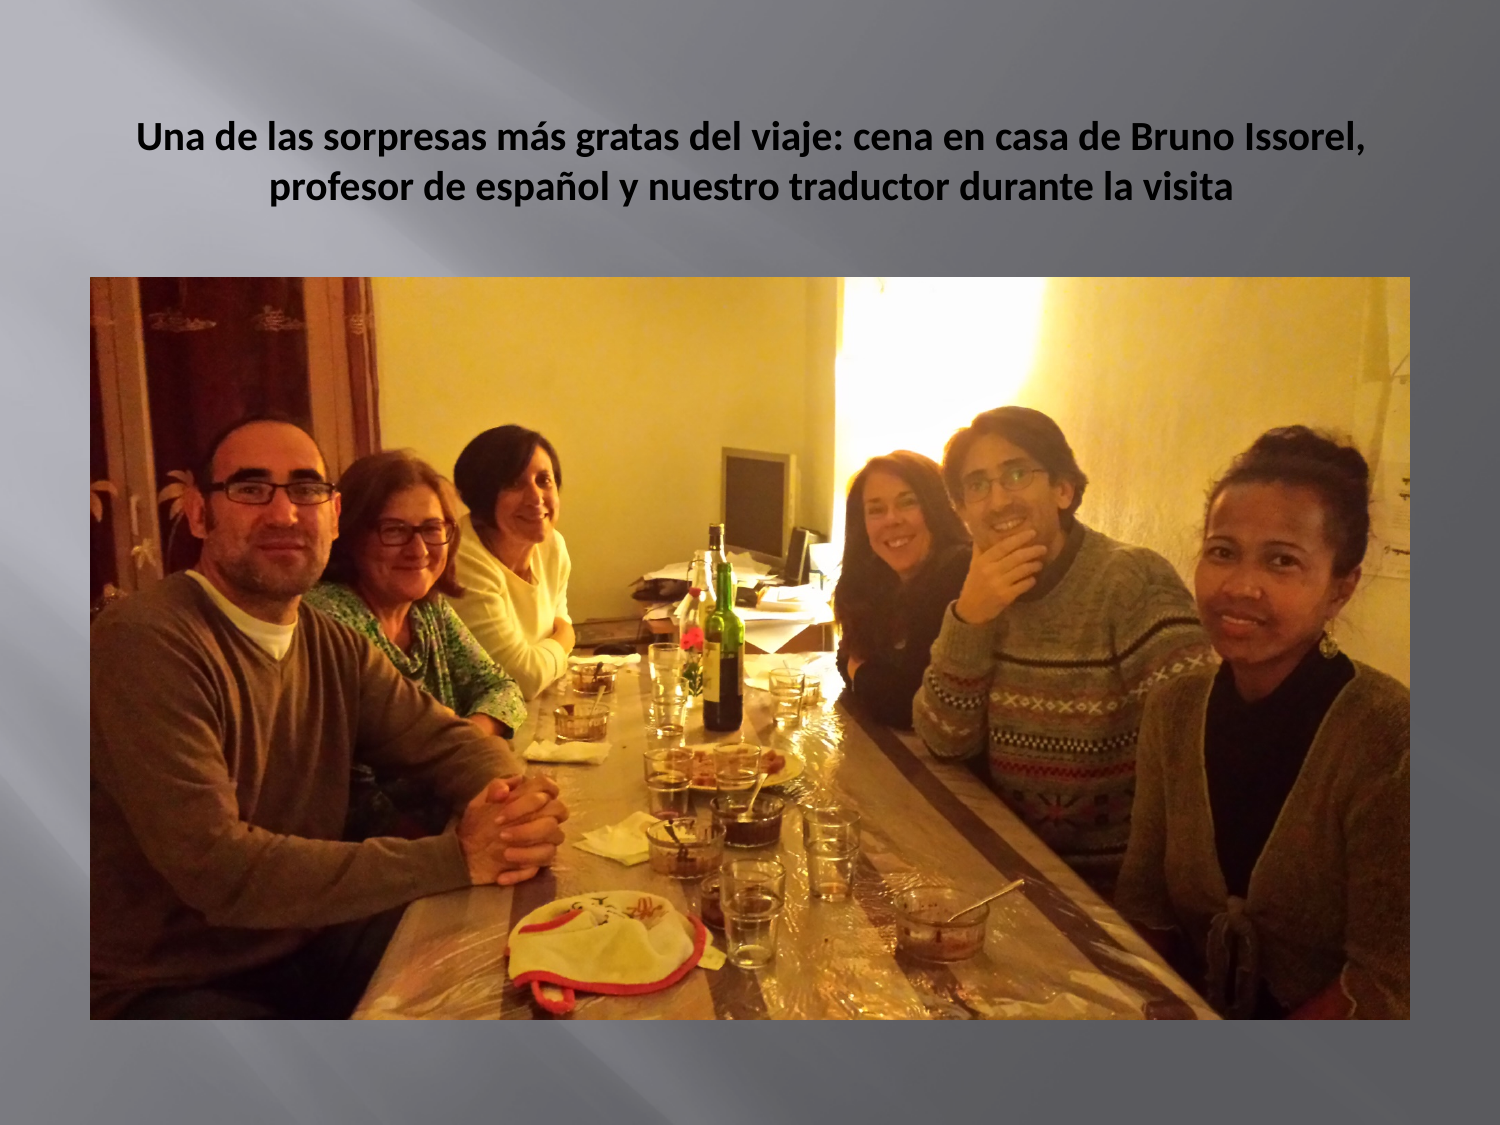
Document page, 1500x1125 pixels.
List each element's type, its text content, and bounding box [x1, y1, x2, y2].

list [89, 277, 1411, 1021]
title Una de las sorpresas más gratas del viaje: cena en casa de Bruno Issorel, profesor de español y nuestro traductor durante la visita [76, 101, 1427, 290]
